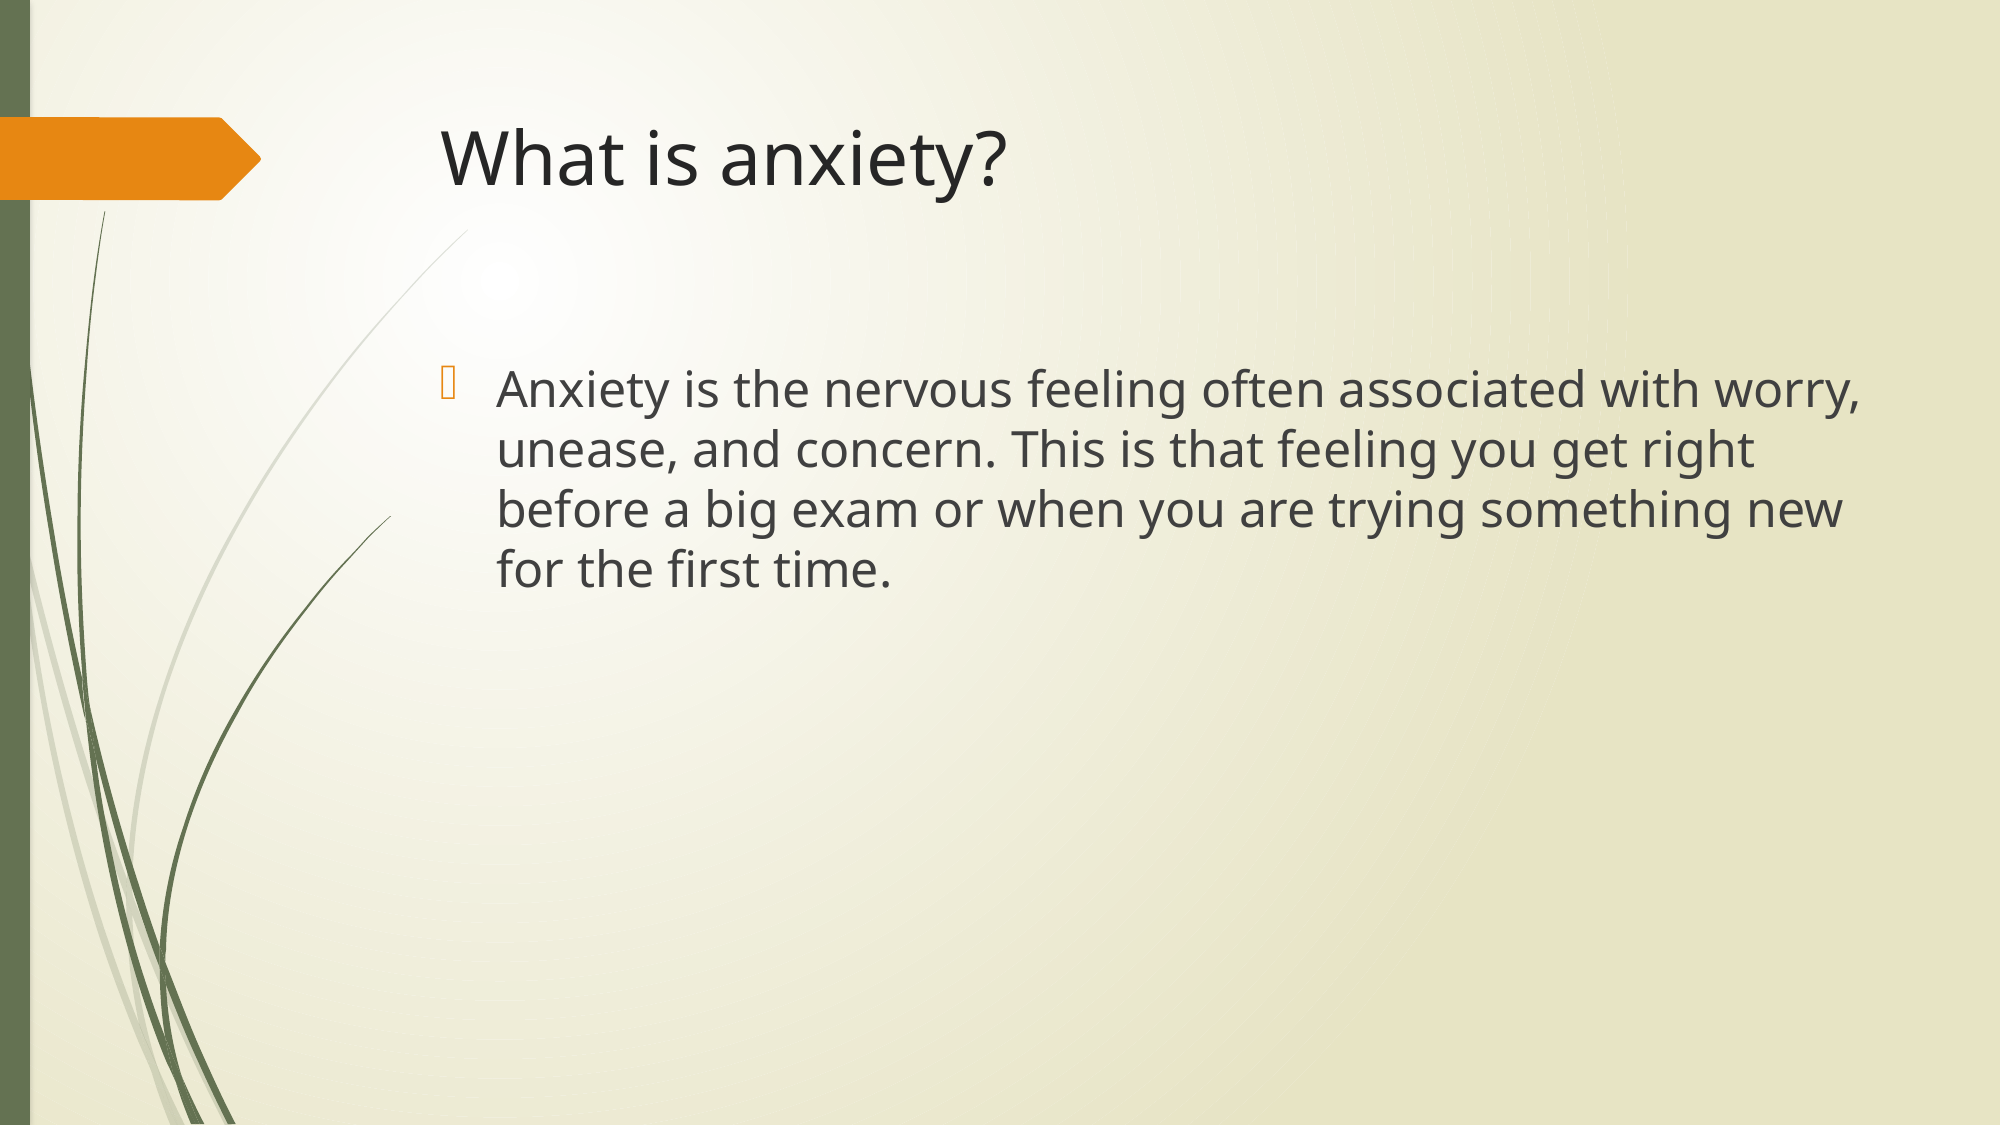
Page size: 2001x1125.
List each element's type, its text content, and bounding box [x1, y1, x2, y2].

list Anxiety is the nervous feeling often associated with worry, unease, and concern. This is that feeling you get right before a big exam or when you are trying something new for the first time. [424, 350, 1888, 970]
title What is anxiety? [425, 102, 1888, 313]
